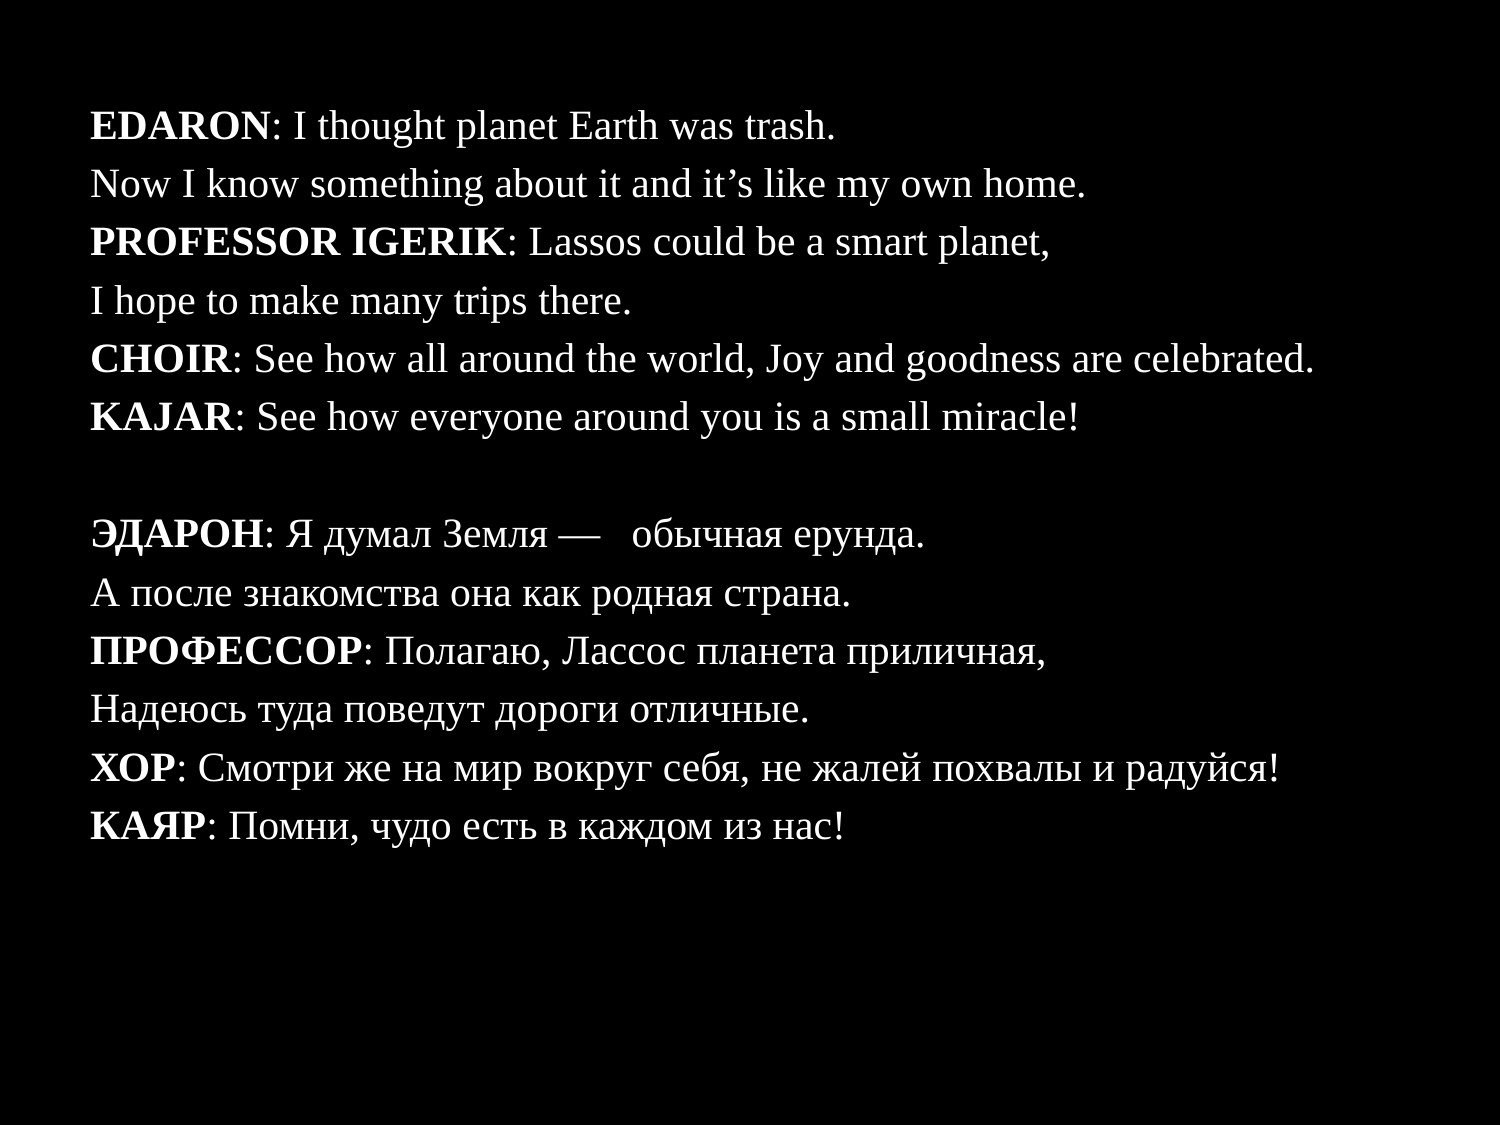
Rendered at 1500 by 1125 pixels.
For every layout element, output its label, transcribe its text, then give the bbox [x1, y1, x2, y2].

list EDARON: I thought planet Earth was trash. Now I know something about it and it’s like my own home. PROFESSOR IGERIK: Lassos could be a smart planet, I hope to make many trips there. CHOIR: See how all around the world, Joy and goodness are celebrated. KAJAR: See how everyone around you is a small miracle! ЭДАРОН: Я думал Земля — обычная ерунда. А после знакомства она как родная страна. ПРОФЕССОР: Полагаю, Лассос планета приличная, Надеюсь туда поведут дороги отличные. ХОР: Смотри же на мир вокруг себя, не жалей похвалы и радуйся! КАЯР: Помни, чудо есть в каждом из нас! [75, 90, 1425, 1071]
